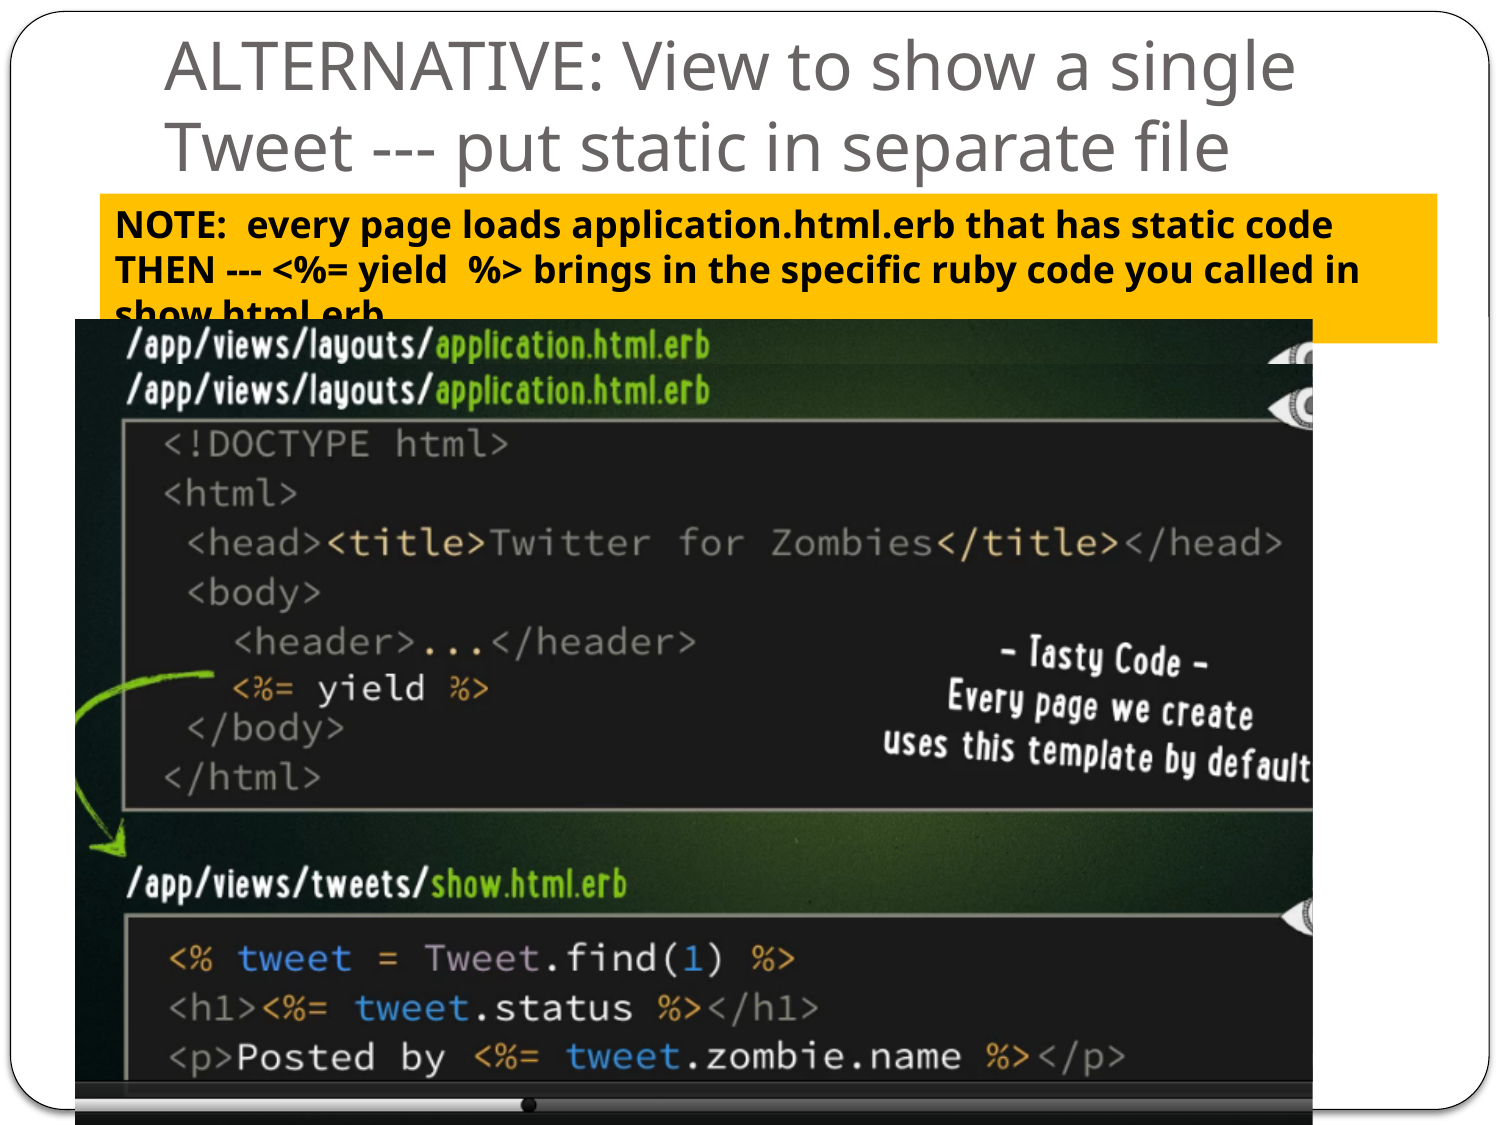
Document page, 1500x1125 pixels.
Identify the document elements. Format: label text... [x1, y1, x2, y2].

picture [74, 318, 1313, 1125]
title ALTERNATIVE: View to show a single Tweet --- put static in separate file [150, 12, 1425, 193]
text_box NOTE: every page loads application.html.erb that has static code THEN --- <%= yield %> brings in the specific ruby code you called in show.html.erb [99, 193, 1438, 344]
